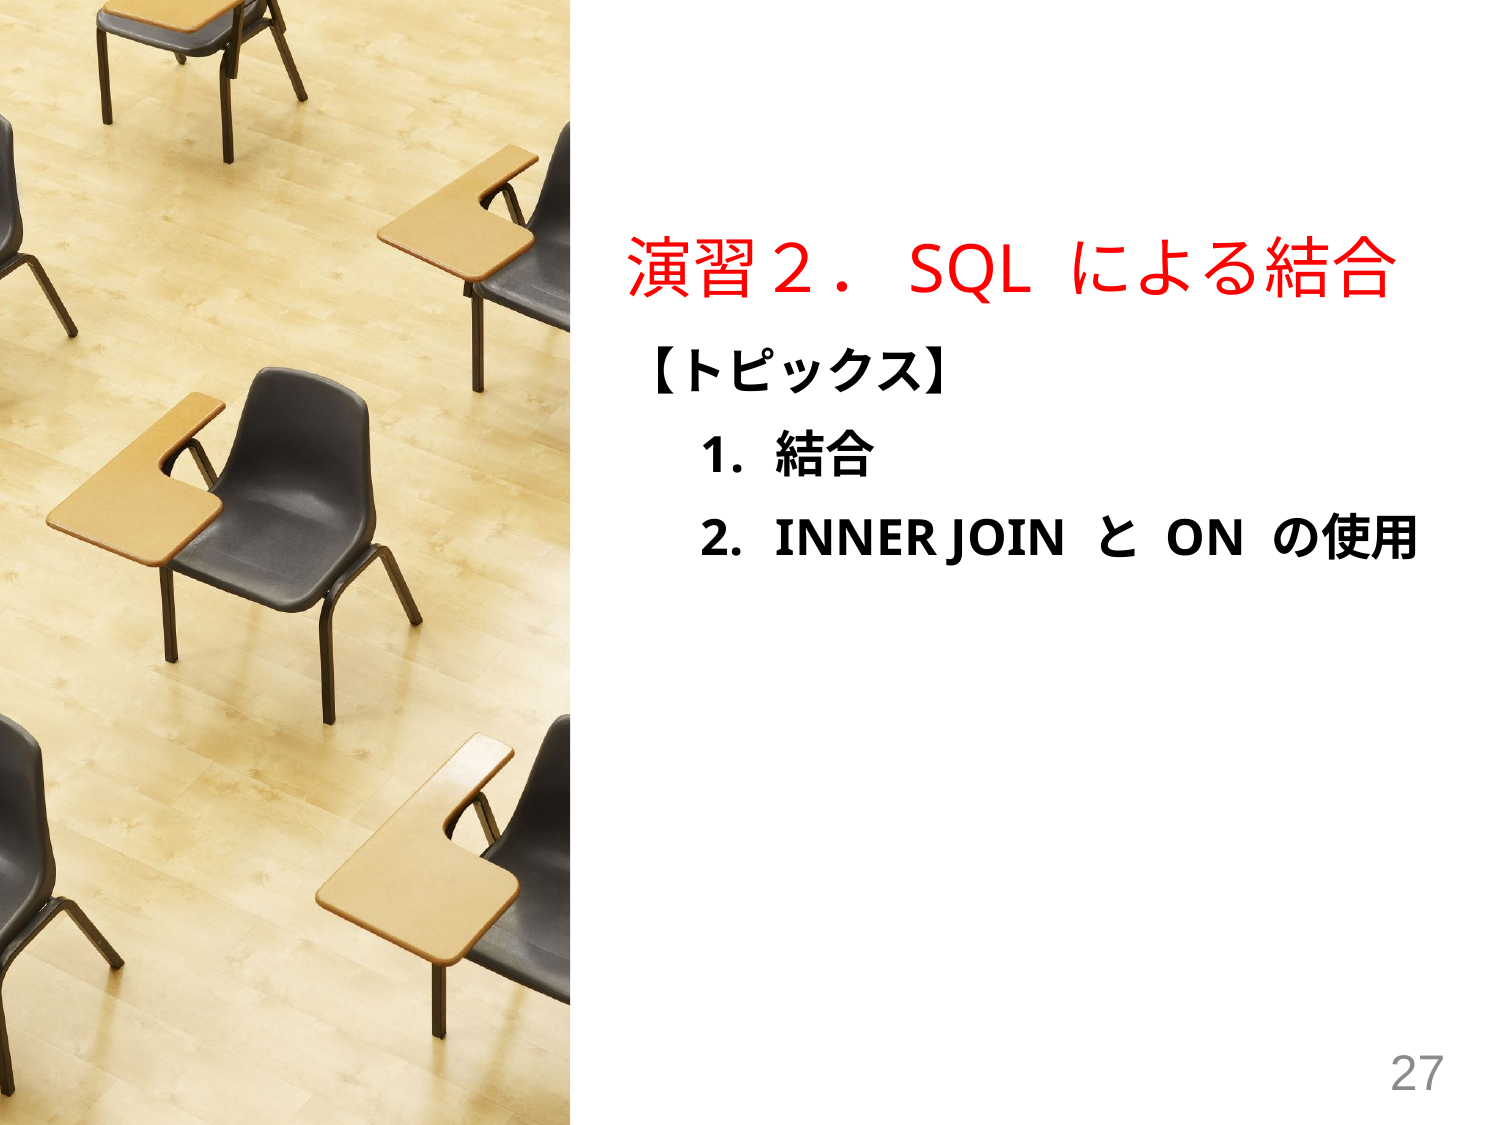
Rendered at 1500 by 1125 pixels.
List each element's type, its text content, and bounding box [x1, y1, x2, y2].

picture [0, 0, 571, 1125]
slide_number 27 [1314, 1044, 1461, 1104]
title 演習２．SQL による結合 [610, 103, 1483, 315]
list 【トピックス】 結合 INNER JOIN と ON の使用 [610, 332, 1461, 1092]
